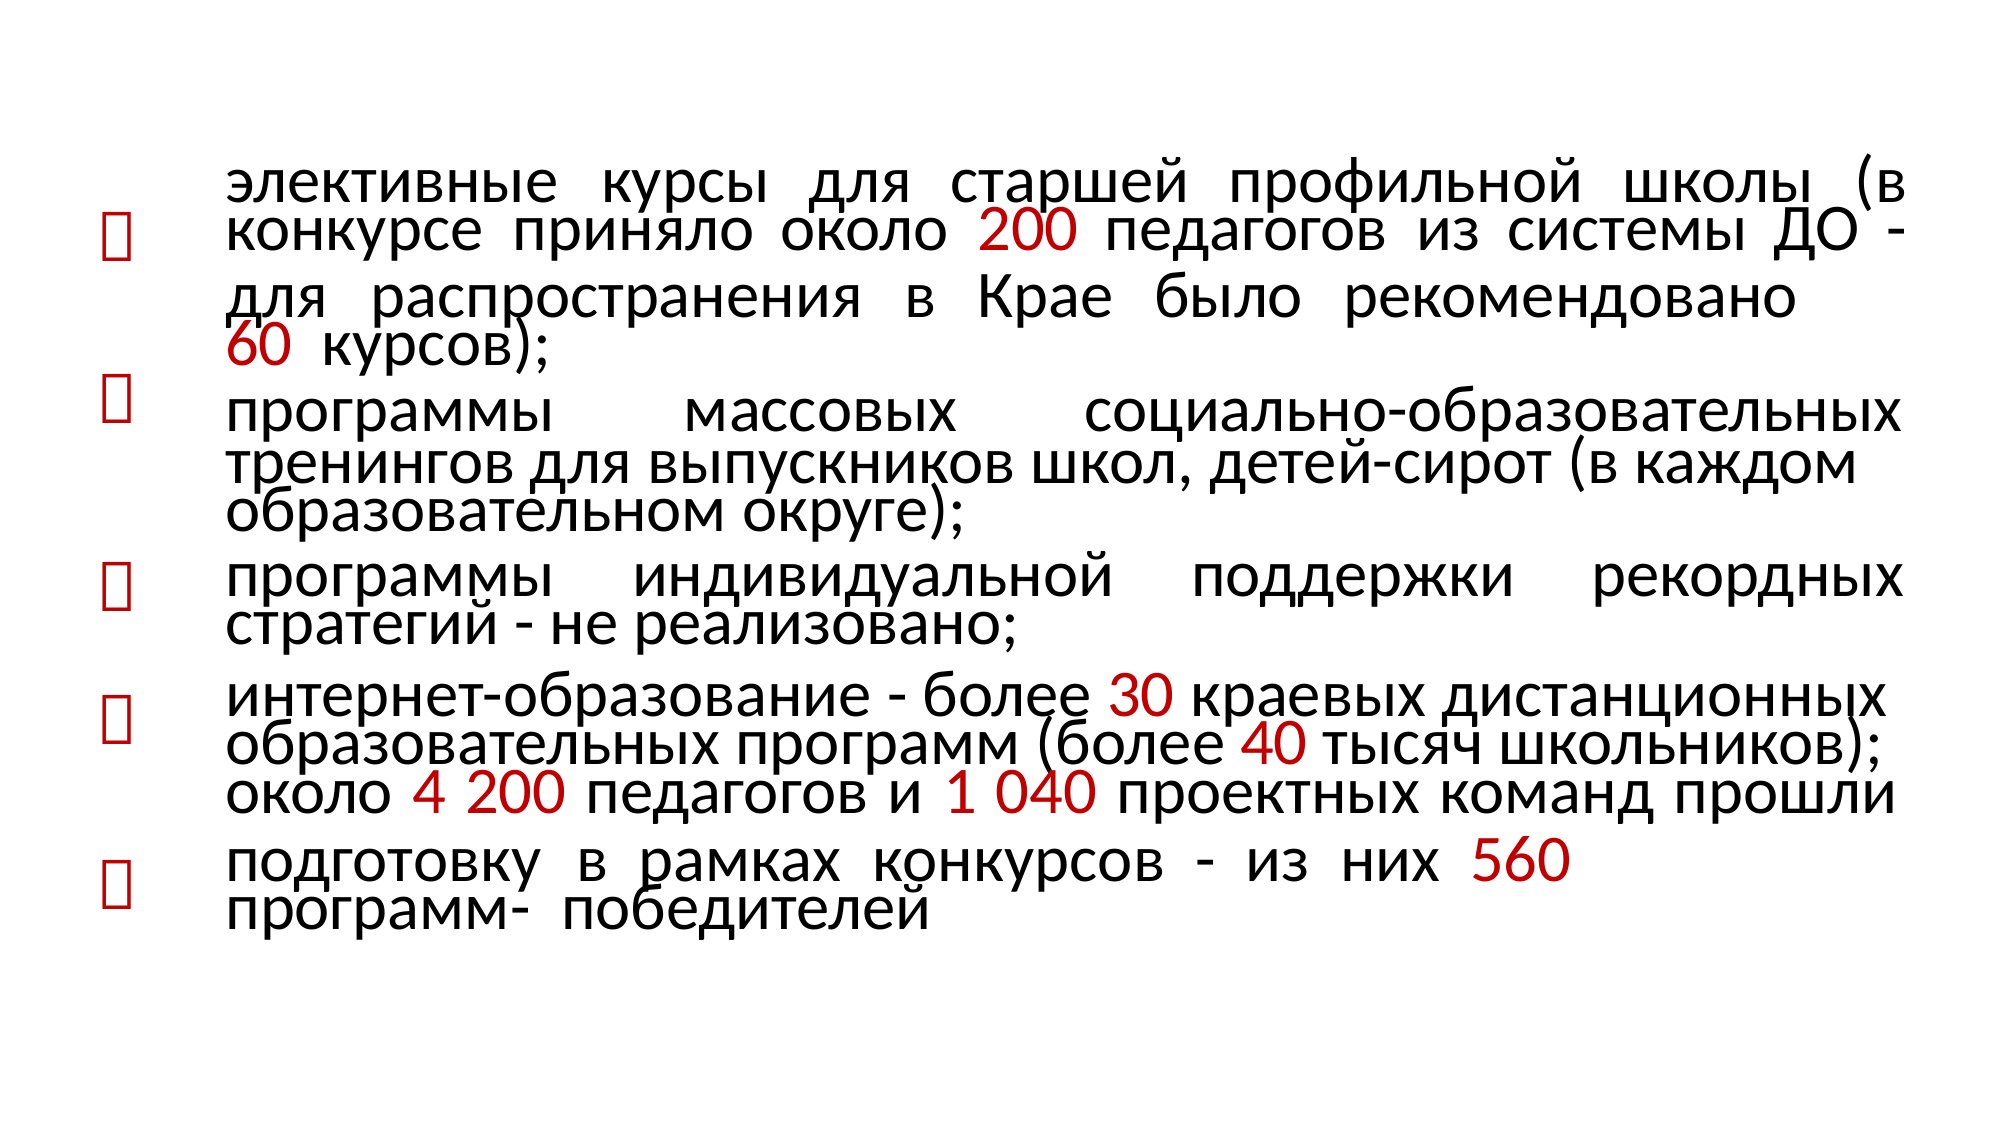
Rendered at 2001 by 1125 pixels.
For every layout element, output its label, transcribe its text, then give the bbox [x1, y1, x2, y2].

text_box   [93, 541, 166, 759]
text_box элективные курсы для старшей профильной школы (в конкурсе приняло около 200 педагогов из системы ДО - для распространения в Крае было рекомендовано 60 курсов); [223, 149, 1908, 362]
text_box  [93, 190, 166, 276]
text_box программы индивидуальной поддержки рекордных [223, 527, 1908, 610]
text_box стратегий - не реализовано; [223, 575, 1024, 644]
text_box тренингов для выпускников школ, детей-сирот (в каждом образовательном округе); [223, 410, 1908, 527]
text_box  [93, 353, 166, 438]
text_box программы массовых социально-образовательных [223, 362, 1908, 410]
text_box  [93, 838, 166, 924]
text_box интернет-образование - более 30 краевых дистанционных образовательных программ (более 40 тысяч школьников); около 4 200 педагогов и 1 040 проектных команд прошли подготовку в рамках конкурсов - из них 560 программ- победителей [223, 644, 1909, 940]
